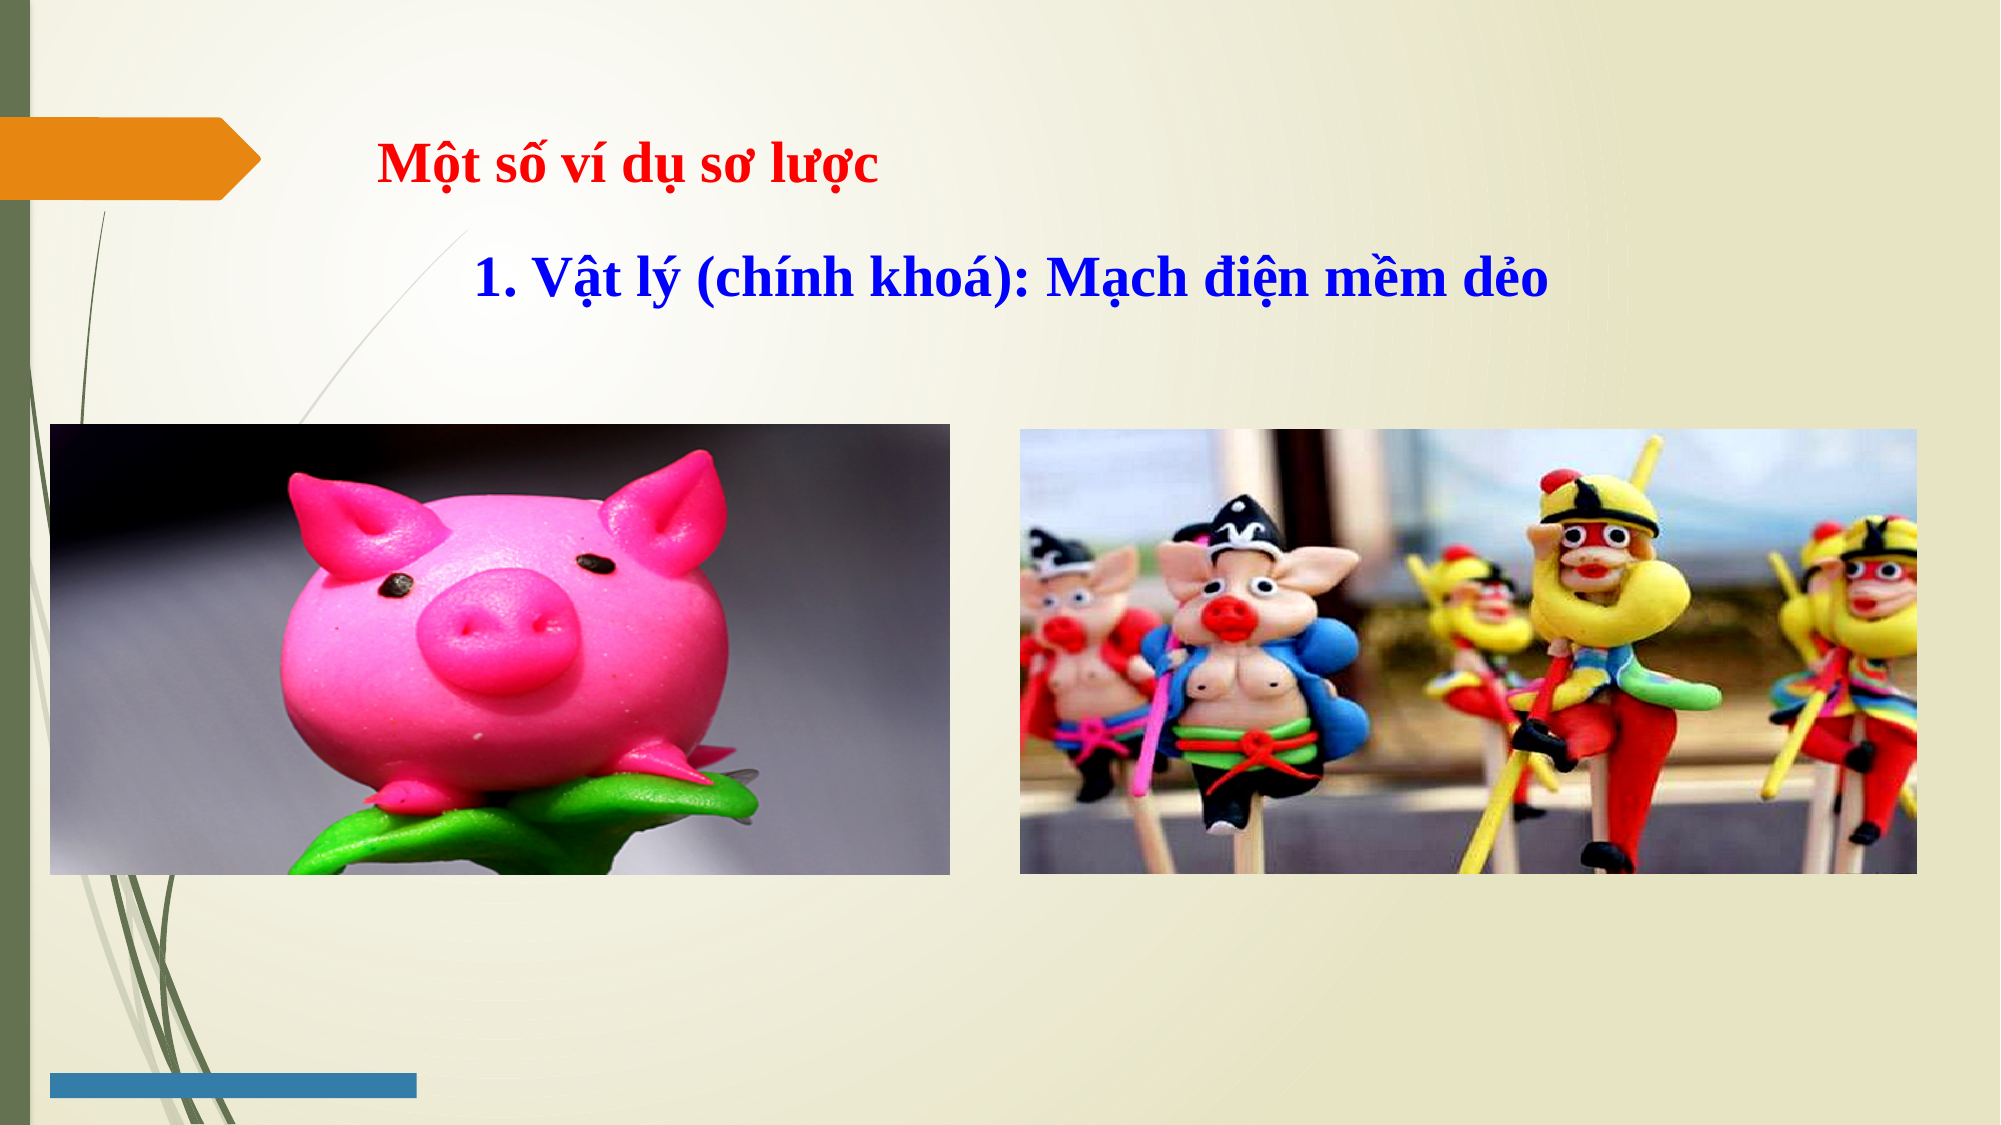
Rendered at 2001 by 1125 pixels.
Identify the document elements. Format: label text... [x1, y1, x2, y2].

text_box [50, 1073, 417, 1099]
text_box 1. Vật lý (chính khoá): Mạch điện mềm dẻo [459, 231, 2000, 316]
picture [1019, 429, 1917, 874]
text_box Một số ví dụ sơ lược [362, 116, 1882, 202]
picture [49, 424, 951, 876]
